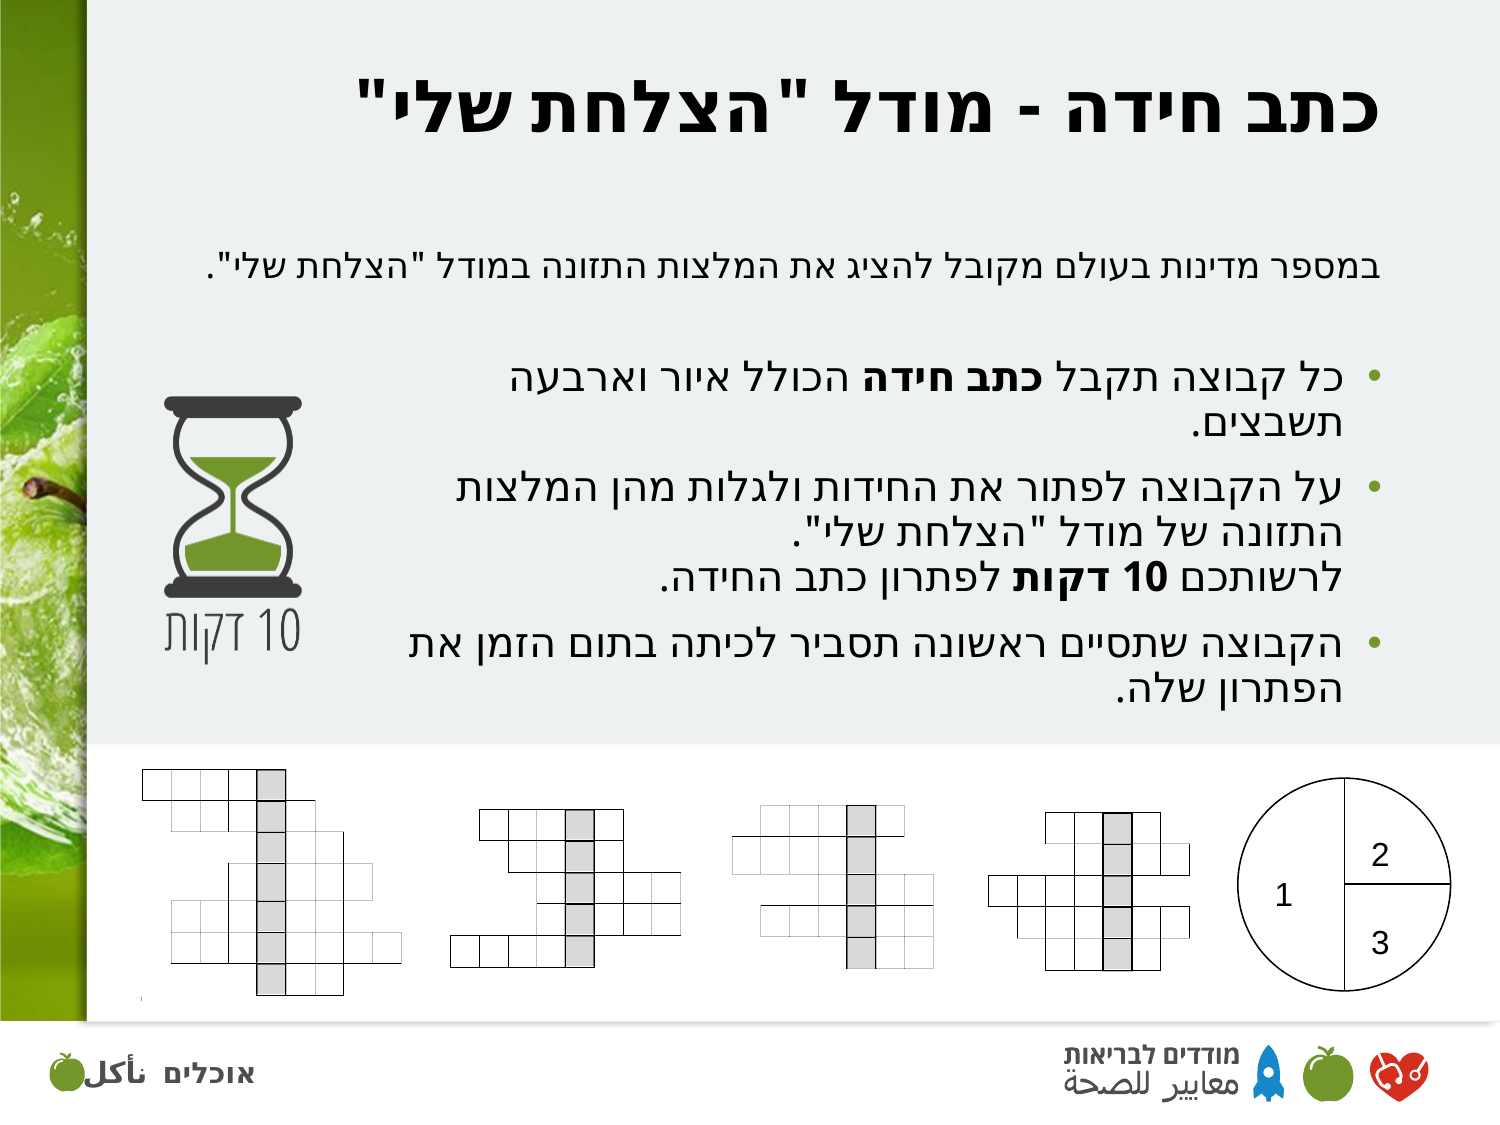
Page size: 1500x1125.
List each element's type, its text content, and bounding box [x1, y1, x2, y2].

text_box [86, 744, 1500, 1021]
picture [0, 0, 86, 1021]
list במספר מדינות בעולם מקובל להציג את המלצות התזונה במודל "הצלחת שלי". [103, 239, 1397, 323]
title כתב חידה - מודל "הצלחת שלי" [103, 0, 1397, 218]
text_box כל קבוצה תקבל כתב חידה הכולל איור וארבעה תשבצים. על הקבוצה לפתור את החידות ולגלות מהן המלצות התזונה של מודל "הצלחת שלי". לרשותכם 10 דקות לפתרון כתב החידה. הקבוצה שתסיים ראשונה תסביר לכיתה בתום הזמן את הפתרון שלה. [362, 276, 1397, 720]
picture [164, 393, 302, 665]
